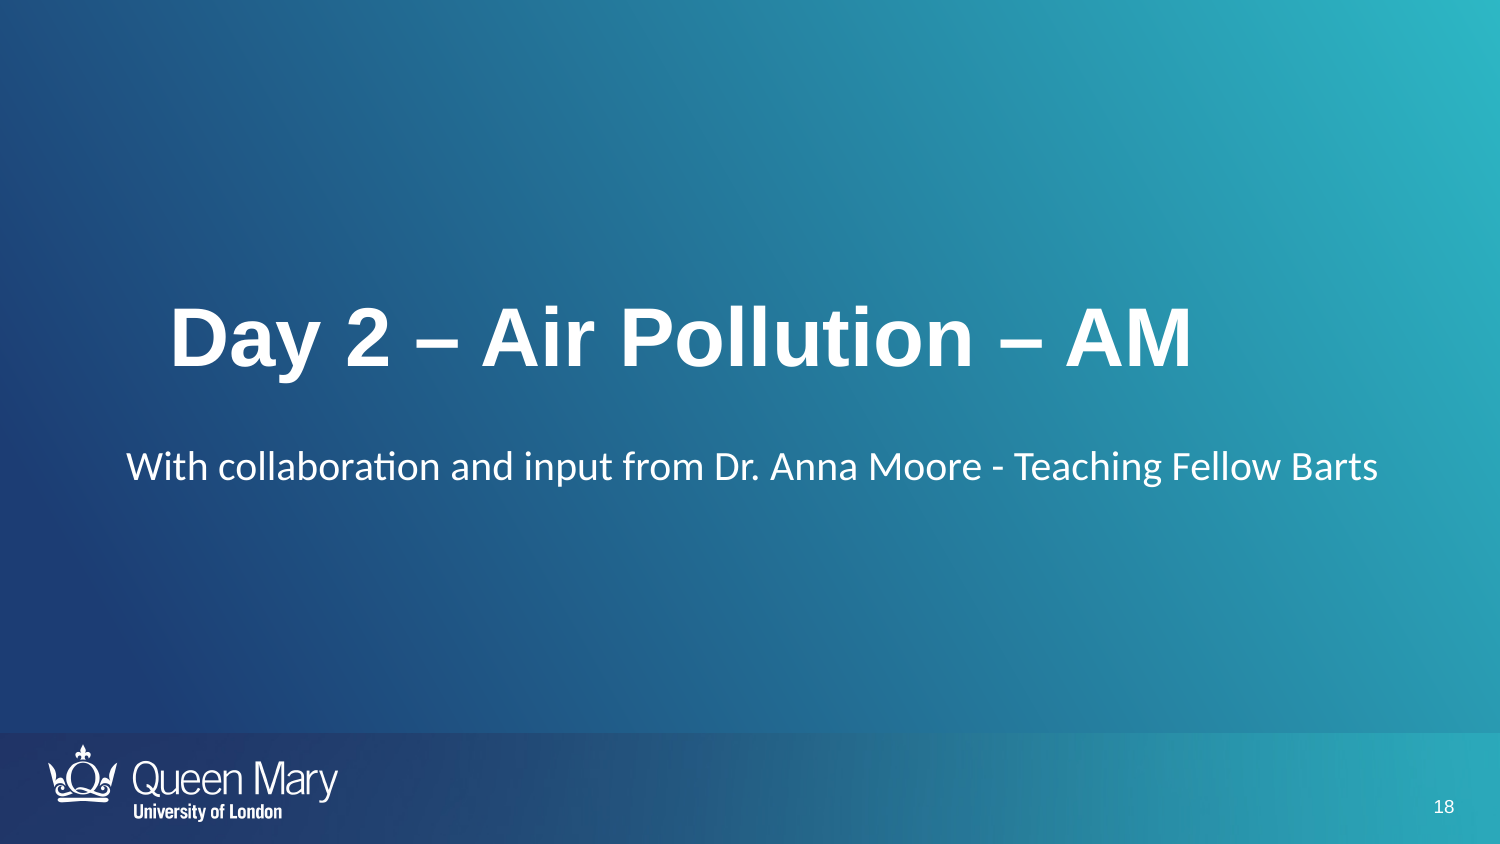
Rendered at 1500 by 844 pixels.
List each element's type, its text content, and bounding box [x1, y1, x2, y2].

list Day 2 – Air Pollution – AM [154, 287, 1446, 430]
text_box With collaboration and input from Dr. Anna Moore - Teaching Fellow Barts [111, 430, 1478, 530]
picture [0, 733, 1500, 844]
